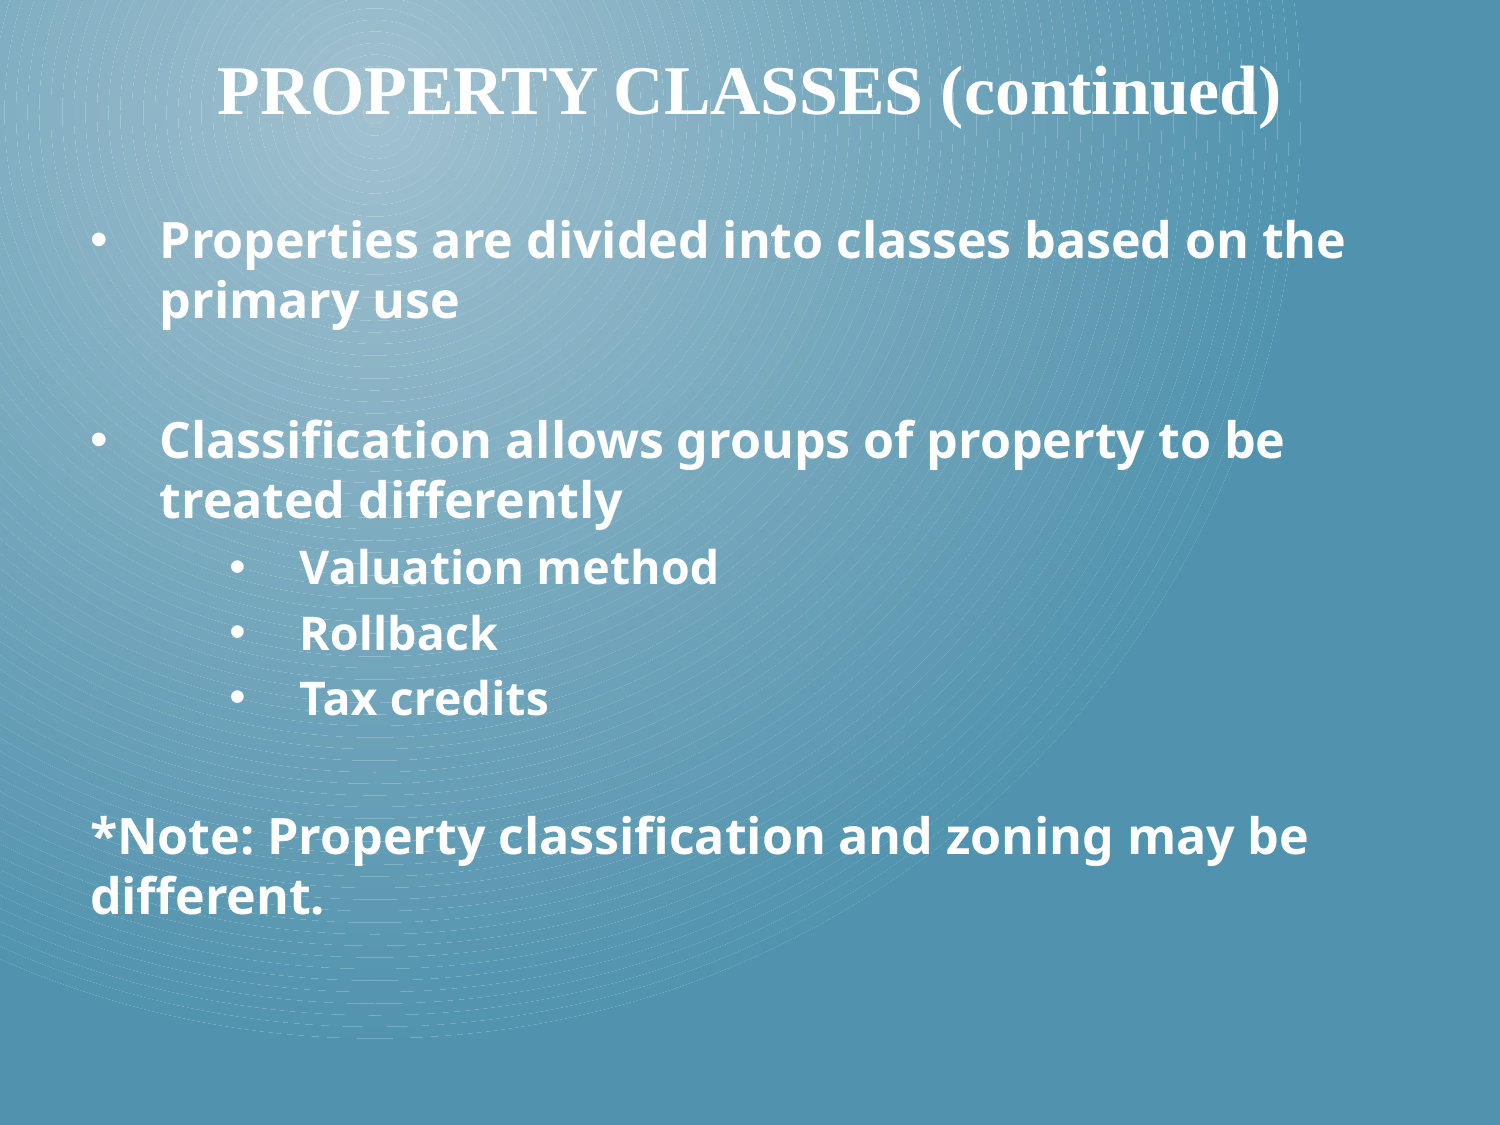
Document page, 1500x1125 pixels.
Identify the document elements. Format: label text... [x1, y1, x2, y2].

list PROPERTY CLASSES (continued) Properties are divided into classes based on the primary use Classification allows groups of property to be treated differently Valuation method Rollback Tax credits *Note: Property classification and zoning may be different. [75, 37, 1425, 938]
